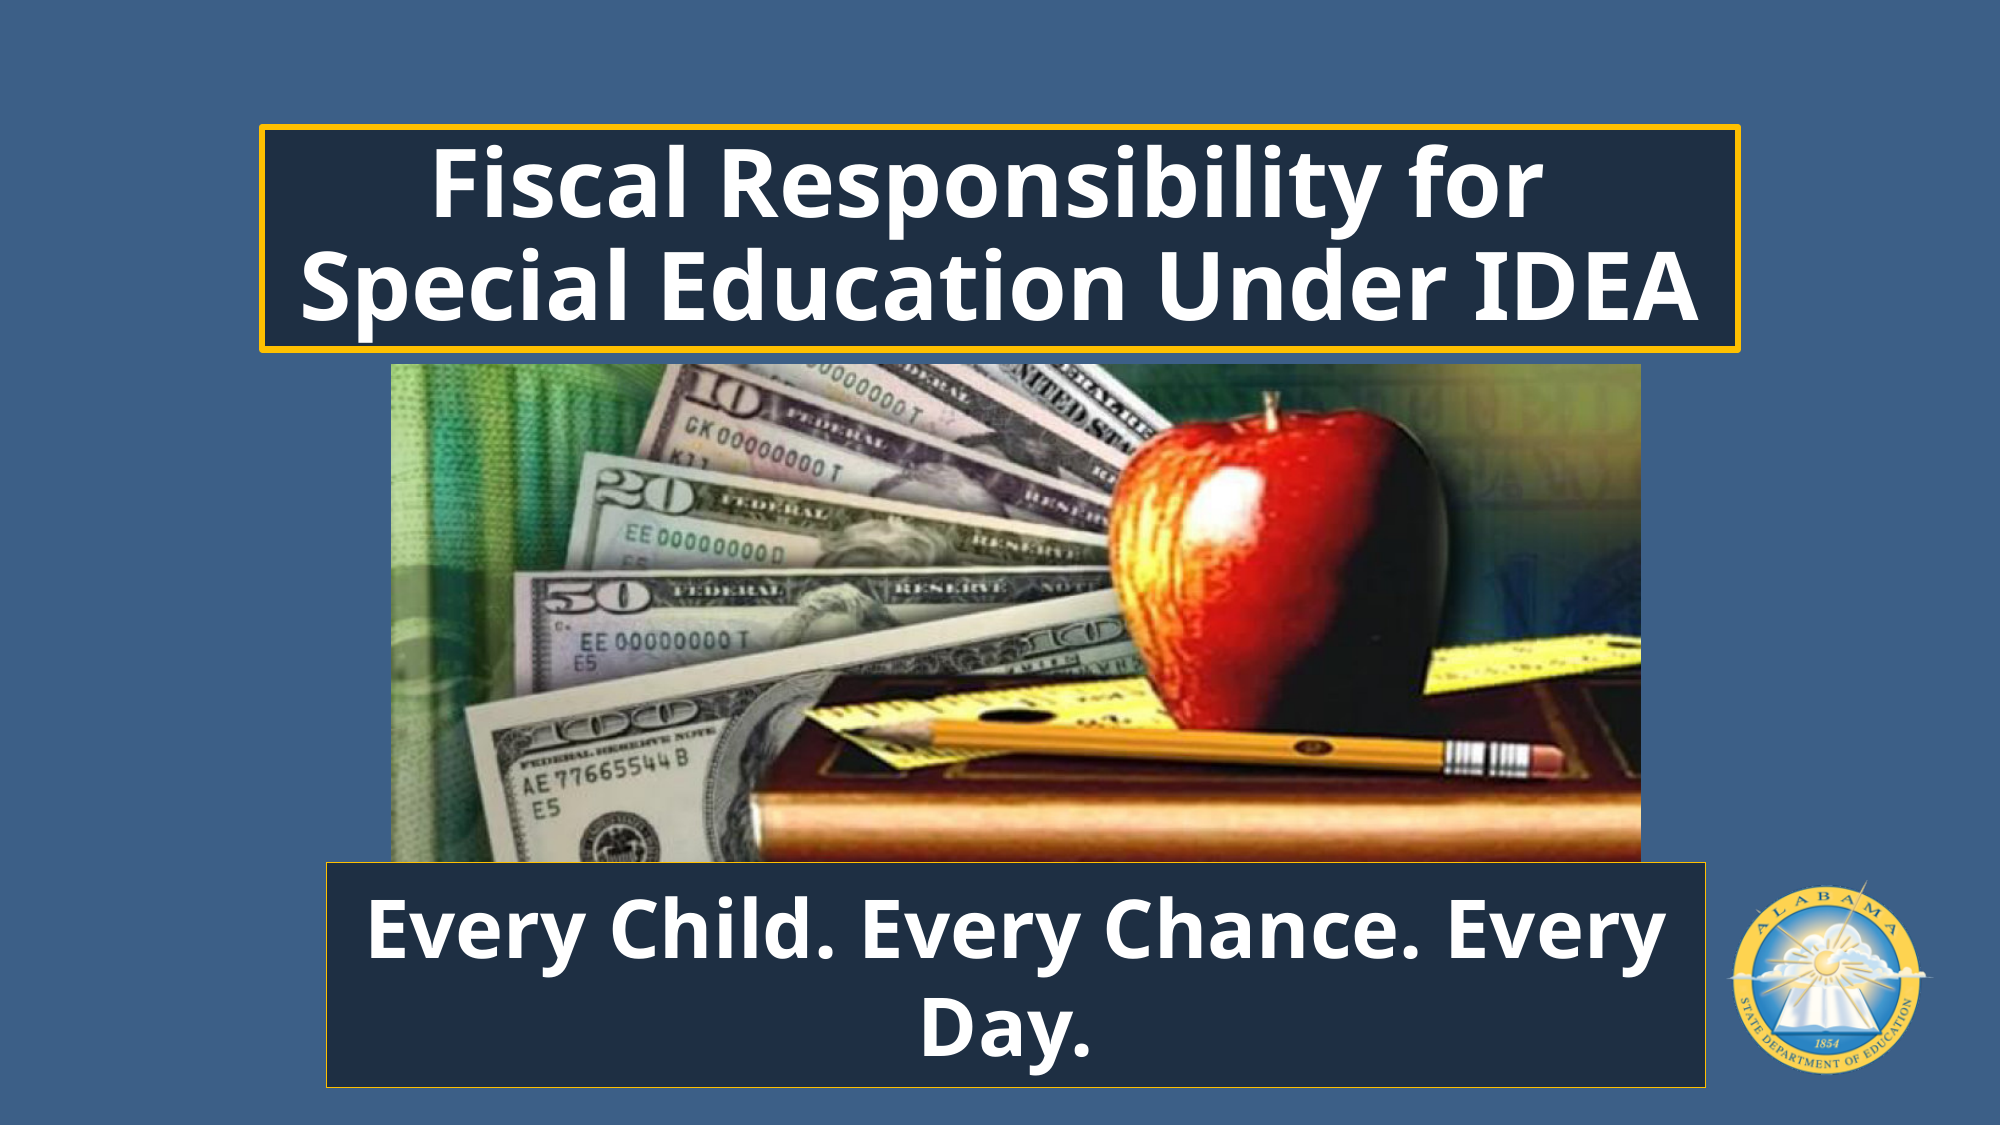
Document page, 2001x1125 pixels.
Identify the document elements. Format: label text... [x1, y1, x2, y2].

picture [1725, 876, 1935, 1080]
text_box Every Child. Every Chance. Every Day. [326, 862, 1706, 1088]
title Fiscal Responsibility for Special Education Under IDEA [261, 127, 1738, 350]
picture [390, 364, 1642, 896]
